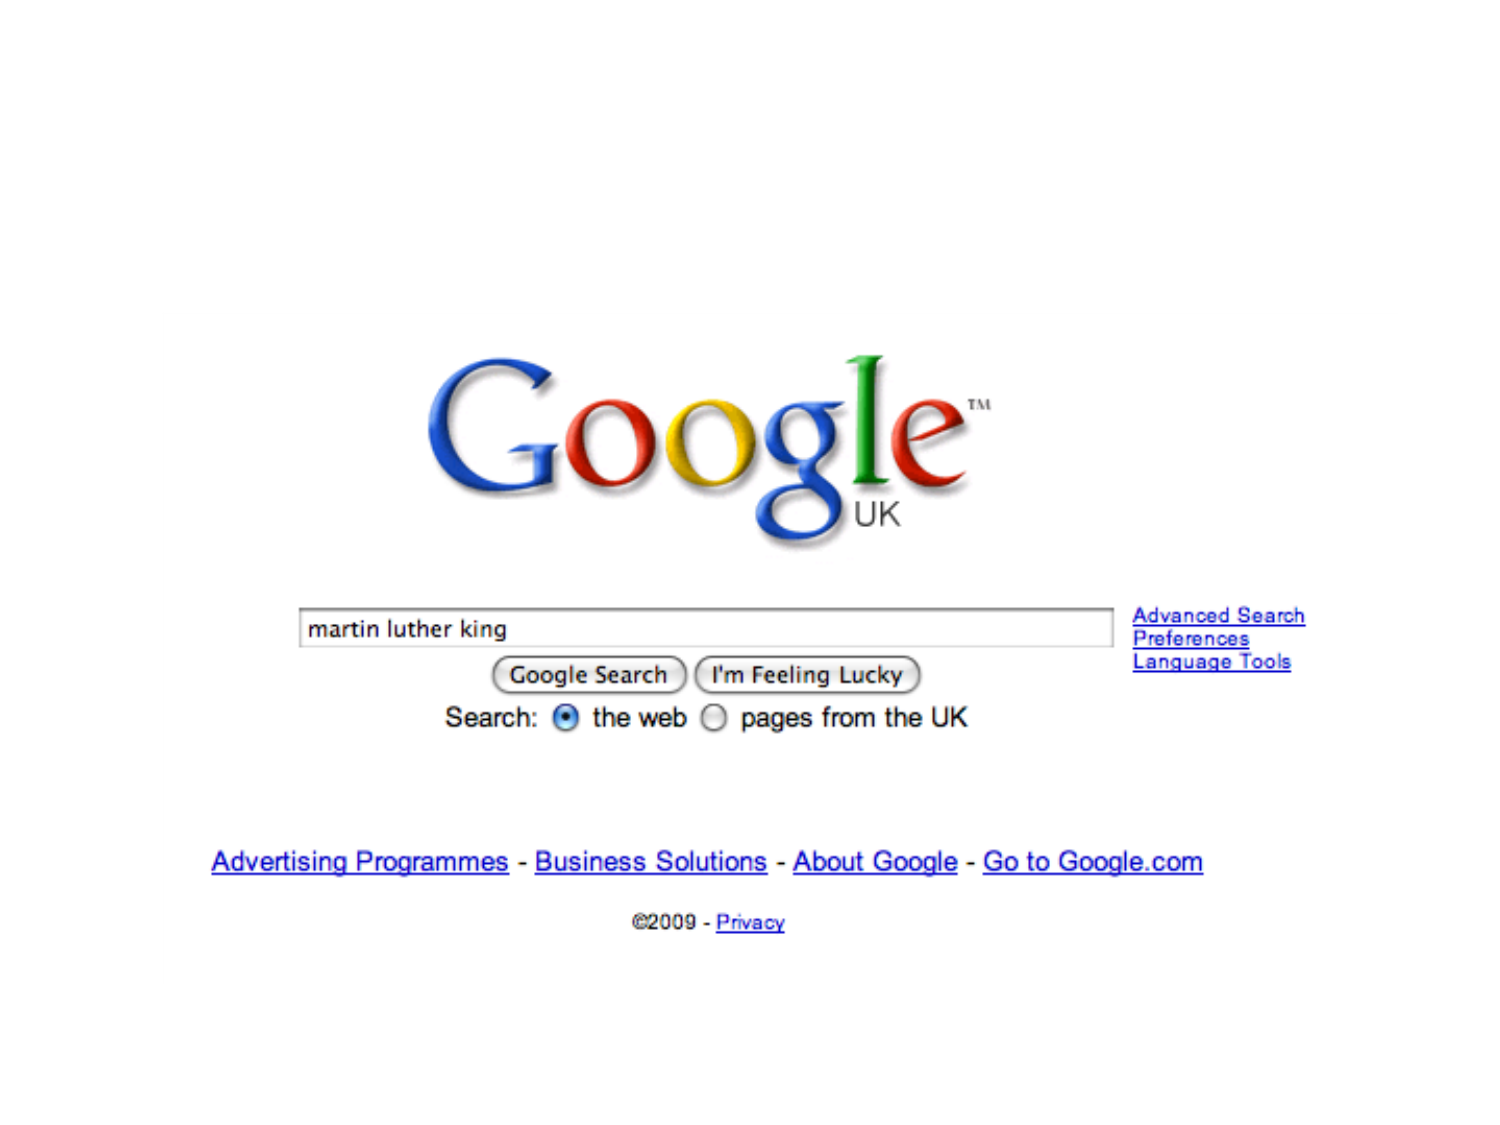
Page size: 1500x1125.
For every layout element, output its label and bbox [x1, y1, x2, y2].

picture [162, 312, 1399, 984]
